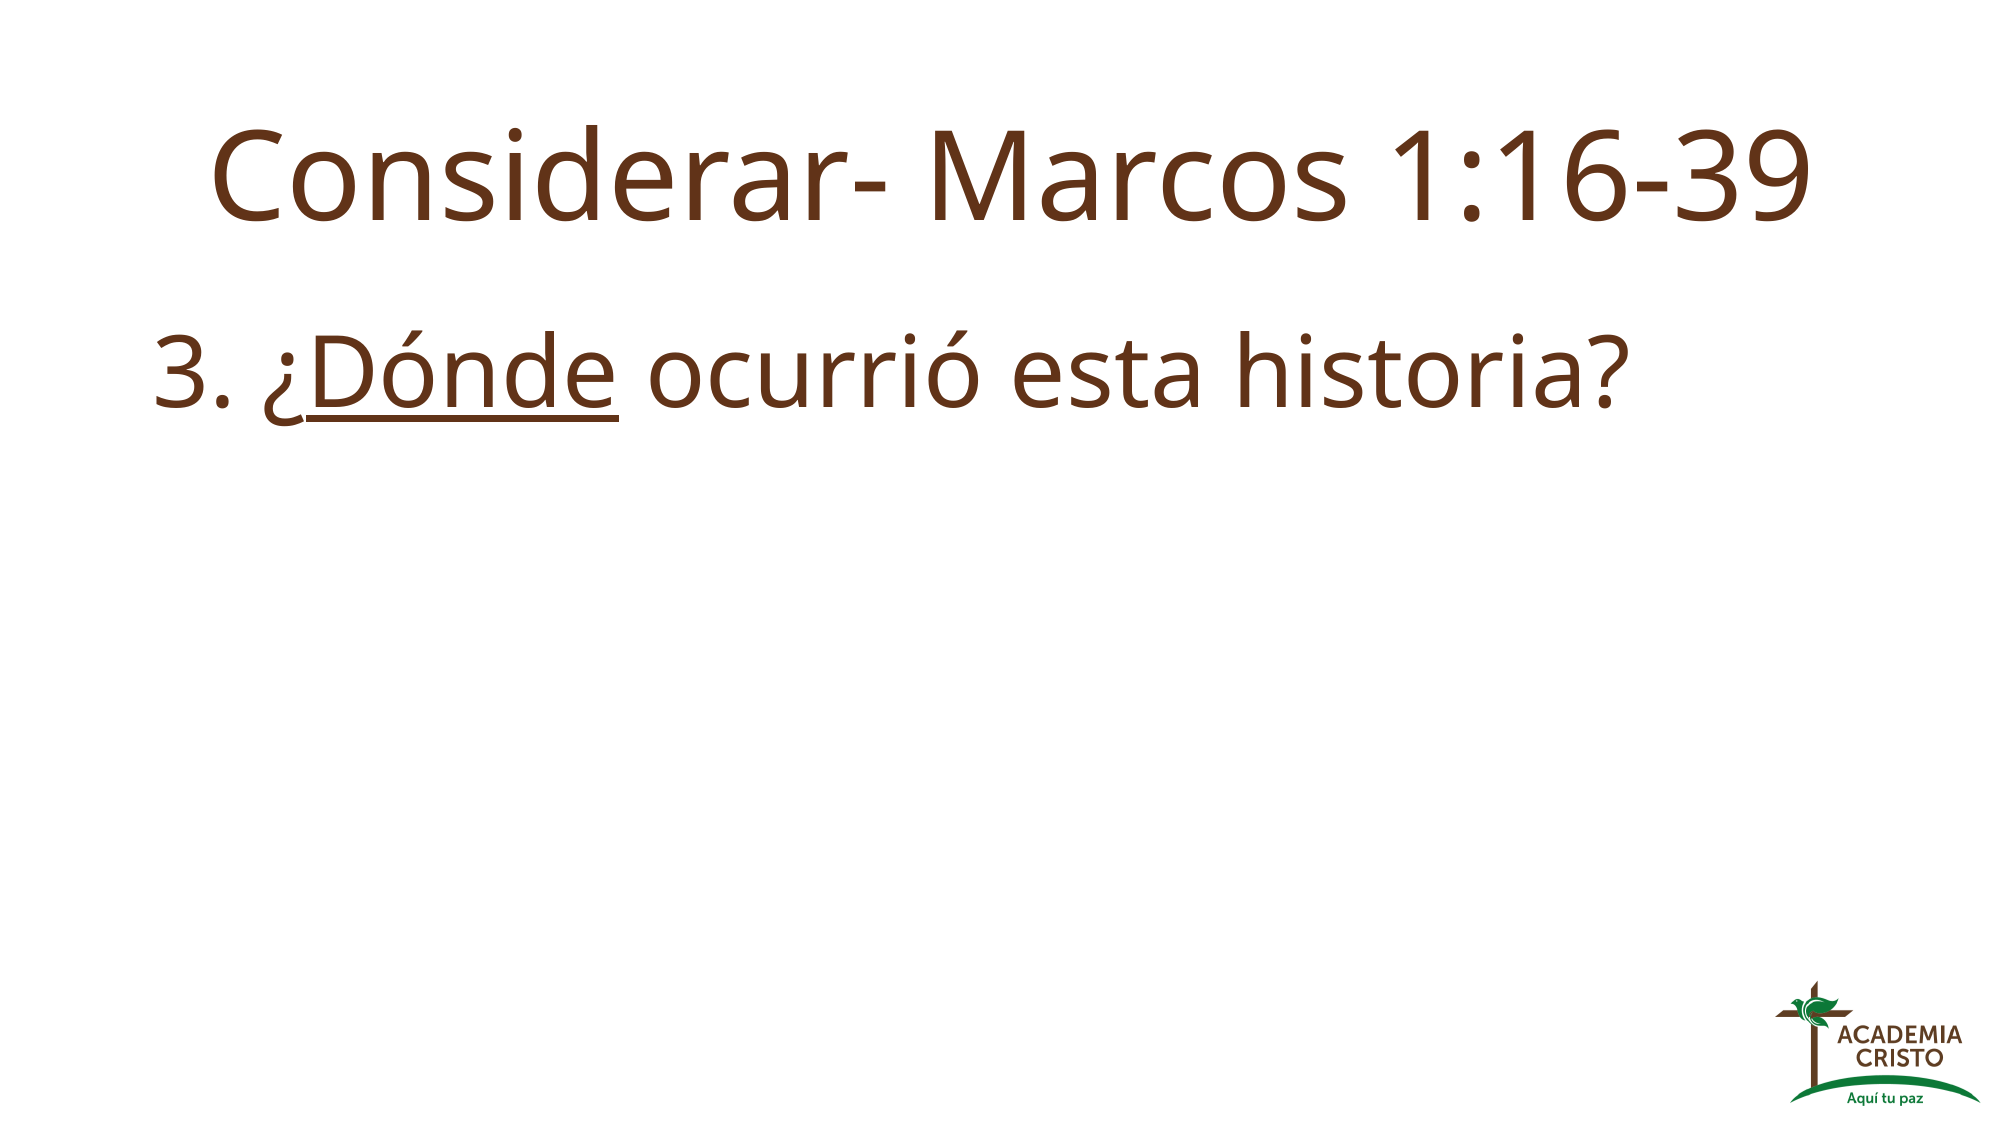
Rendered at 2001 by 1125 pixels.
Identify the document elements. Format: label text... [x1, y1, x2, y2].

list 3. ¿Dónde ocurrió esta historia? [137, 313, 1887, 1014]
picture [1759, 972, 2000, 1125]
title Considerar- Marcos 1:16-39 [137, 59, 1887, 300]
